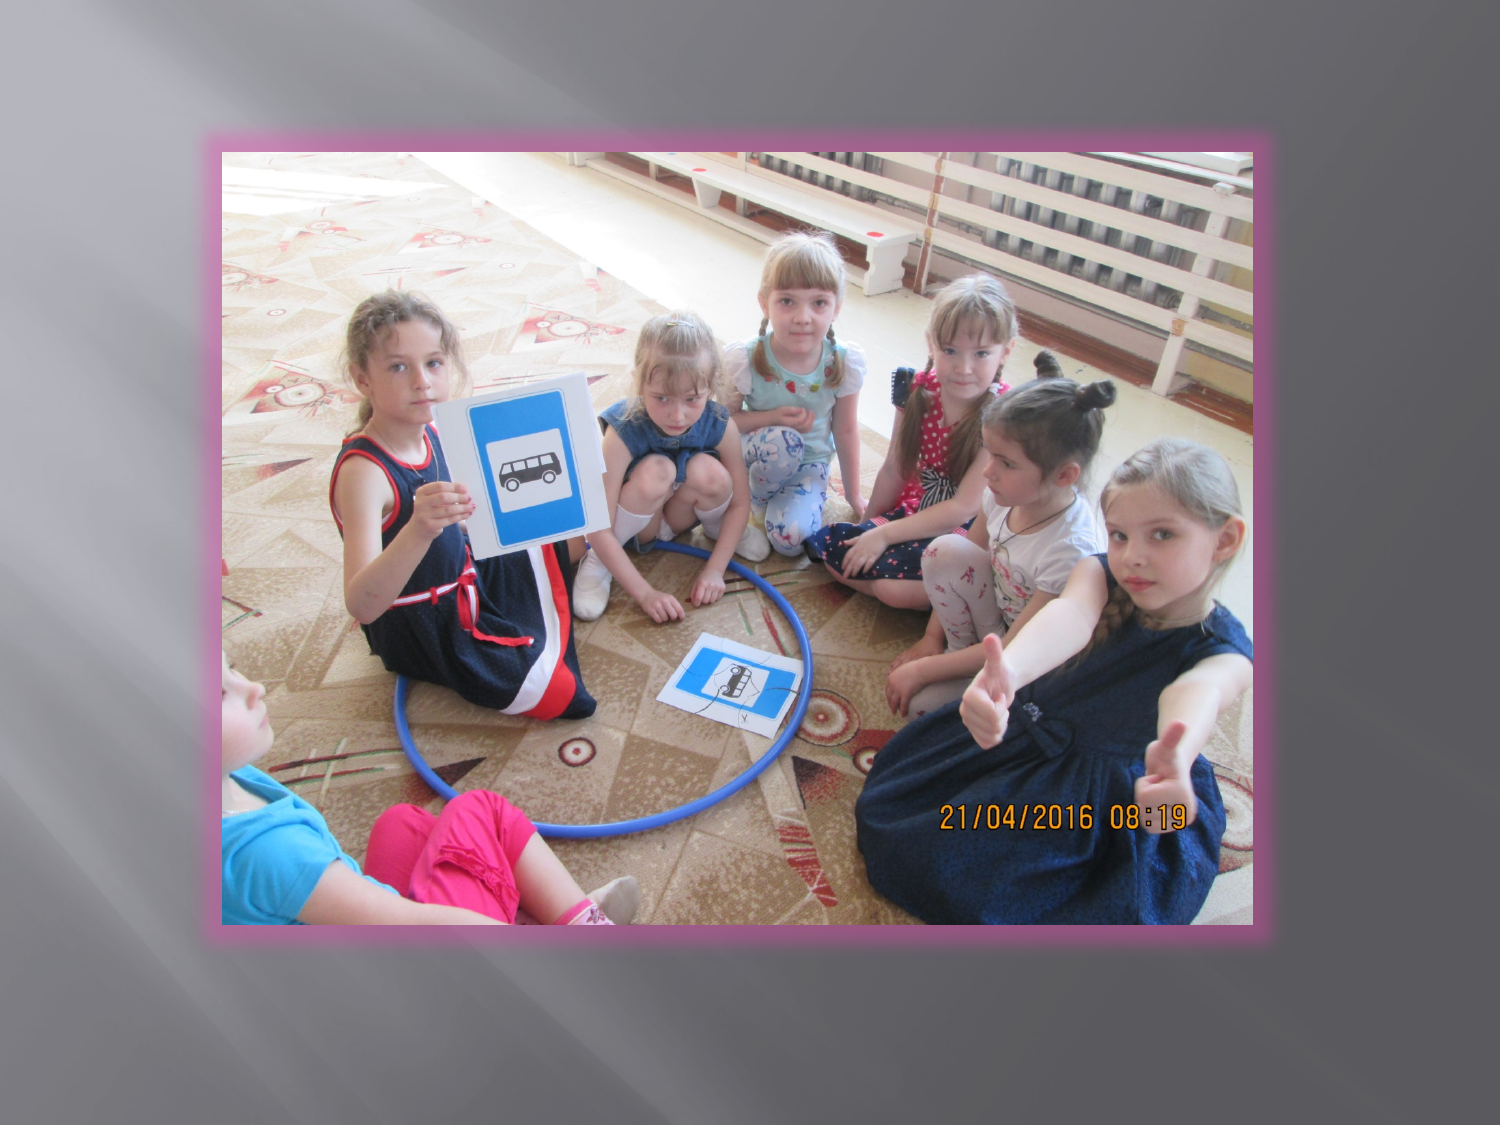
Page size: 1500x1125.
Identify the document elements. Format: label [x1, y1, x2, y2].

list [222, 152, 1253, 925]
